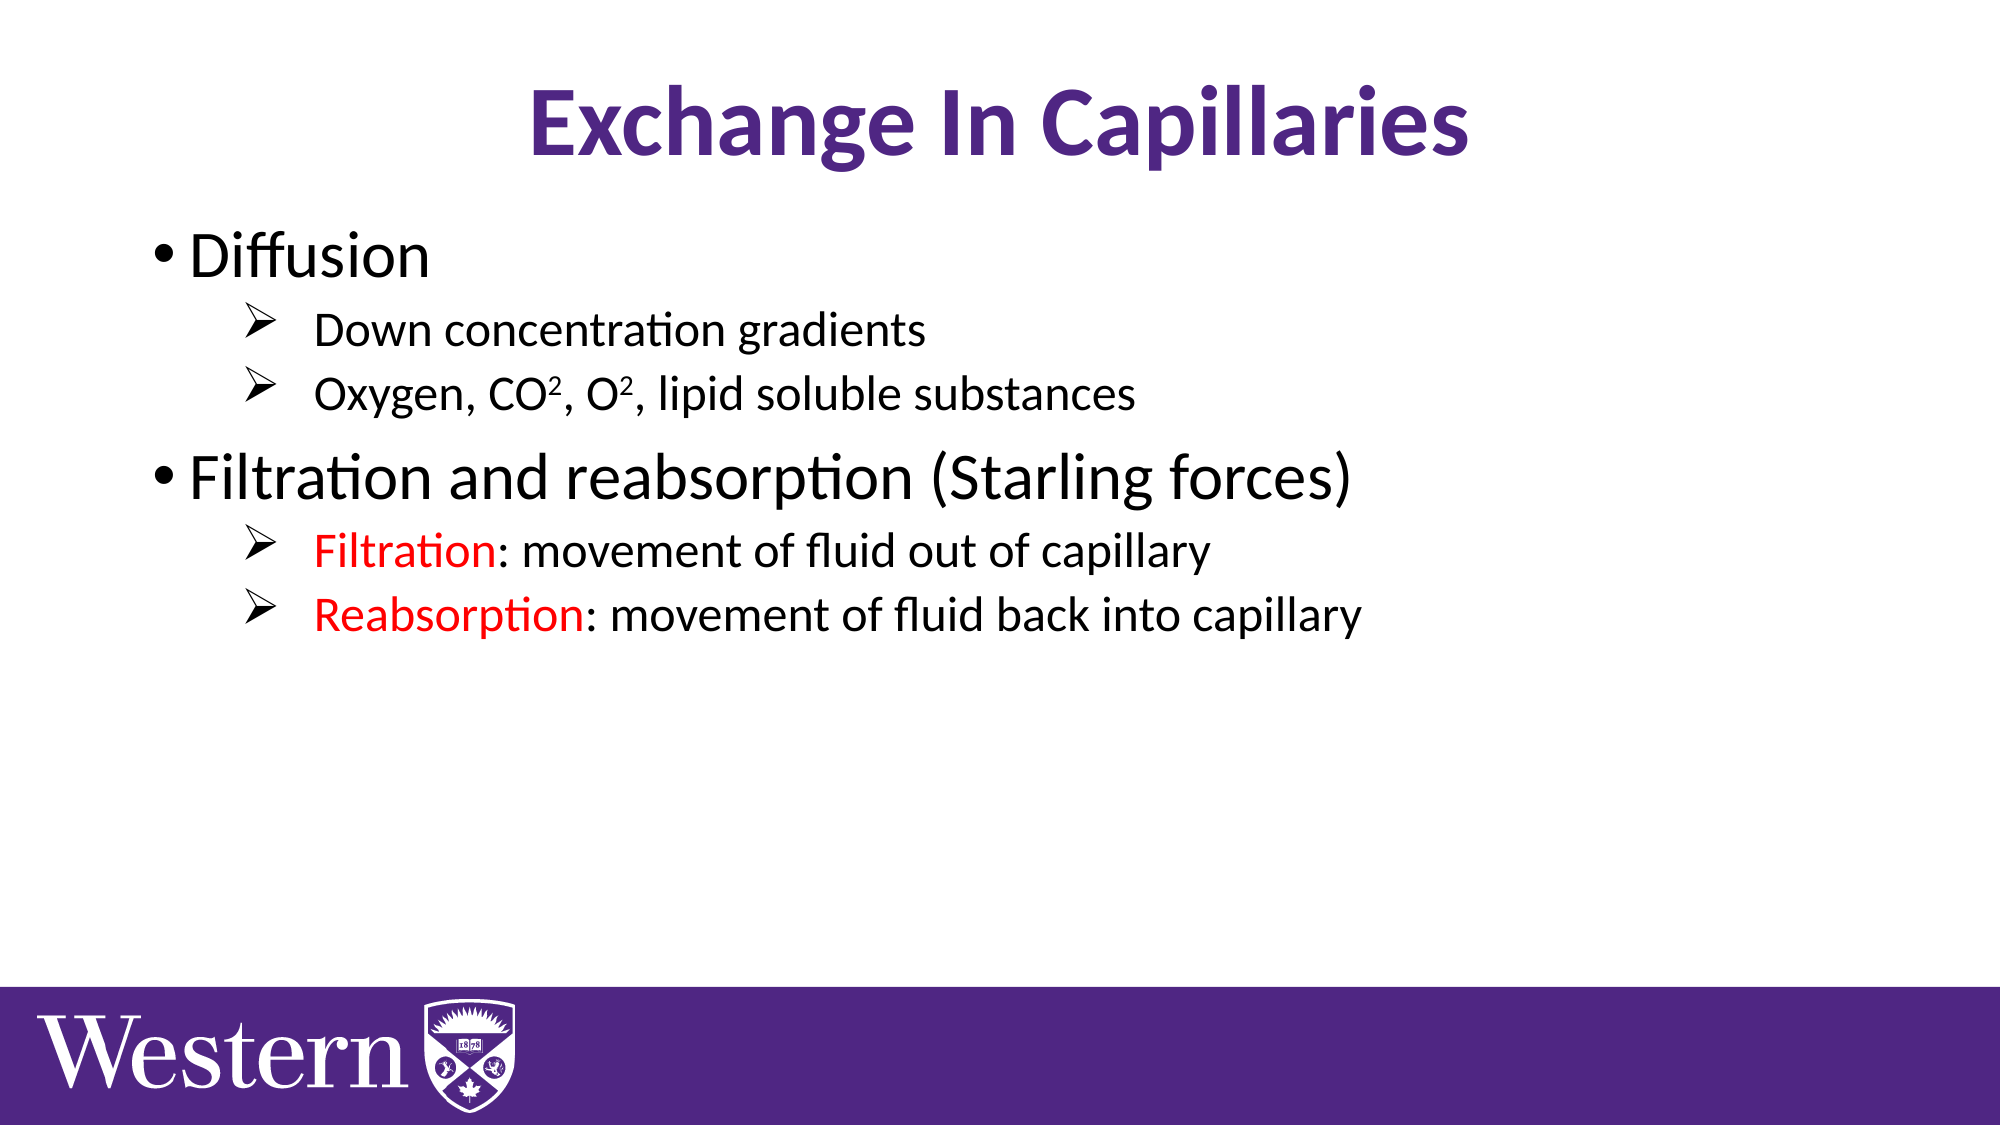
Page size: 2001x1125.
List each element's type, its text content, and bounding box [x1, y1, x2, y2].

text_box [0, 986, 2000, 1125]
title Exchange In Capillaries [137, 32, 1863, 212]
picture [37, 999, 515, 1113]
list Diffusion Down concentration gradients Oxygen, CO2, O2, lipid soluble substances Filtration and reabsorption (Starling forces) Filtration: movement of fluid out of capillary Reabsorption: movement of fluid back into capillary [137, 212, 1863, 950]
